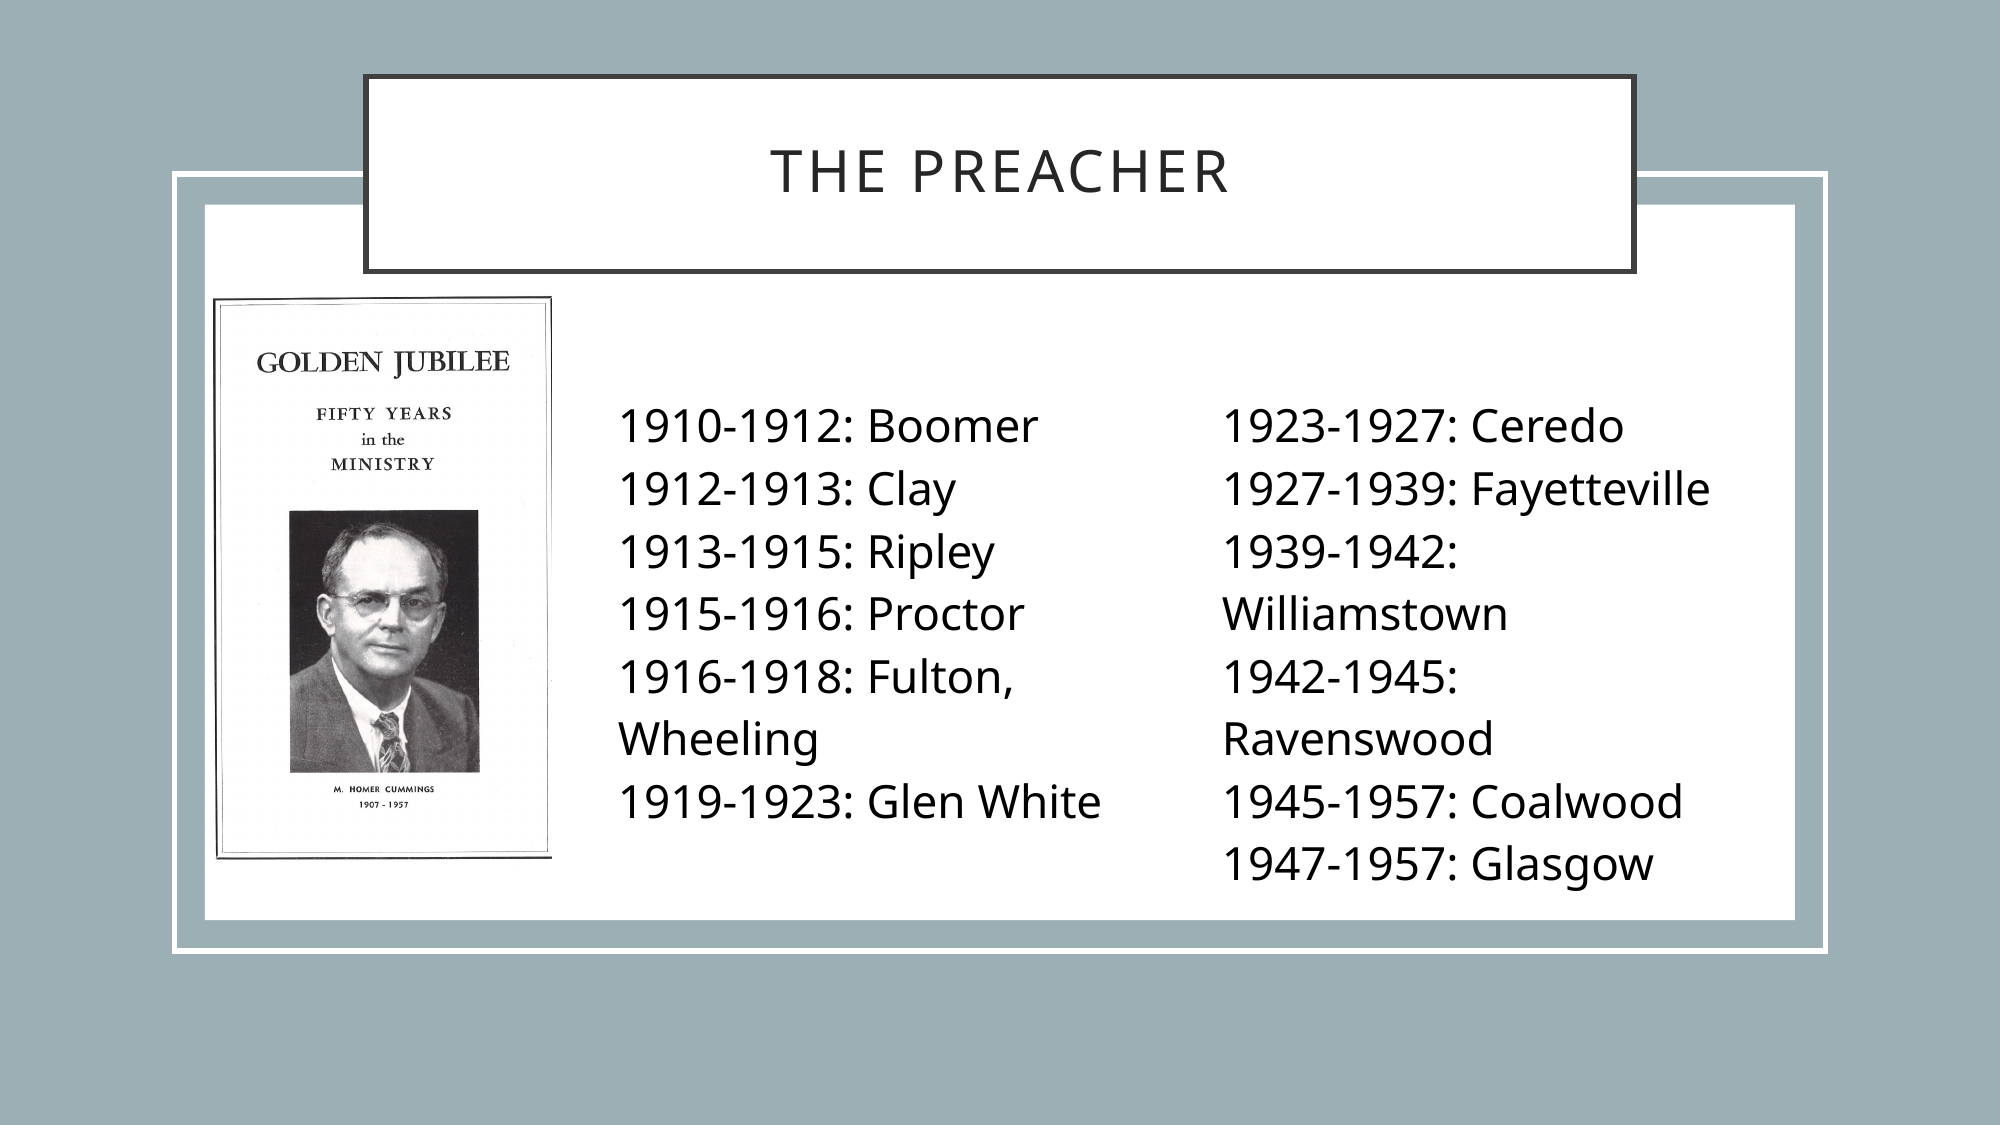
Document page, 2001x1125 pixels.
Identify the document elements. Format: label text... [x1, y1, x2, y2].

picture [206, 293, 552, 870]
table_header 1923-1927: Ceredo 1927-1939: Fayetteville 1939-1942: Williamstown 1942-1945: Ravenswood 1945-1957: Coalwood 1947-1957: Glasgow [1208, 387, 1742, 899]
text_box [0, 0, 2000, 1125]
title The preacher [363, 74, 1637, 274]
text_box [173, 173, 1827, 952]
table_header 1910-1912: Boomer 1912-1913: Clay 1913-1915: Ripley 1915-1916: Proctor 1916-1918: Fulton, Wheeling 1919-1923: Glen White [604, 387, 1206, 899]
